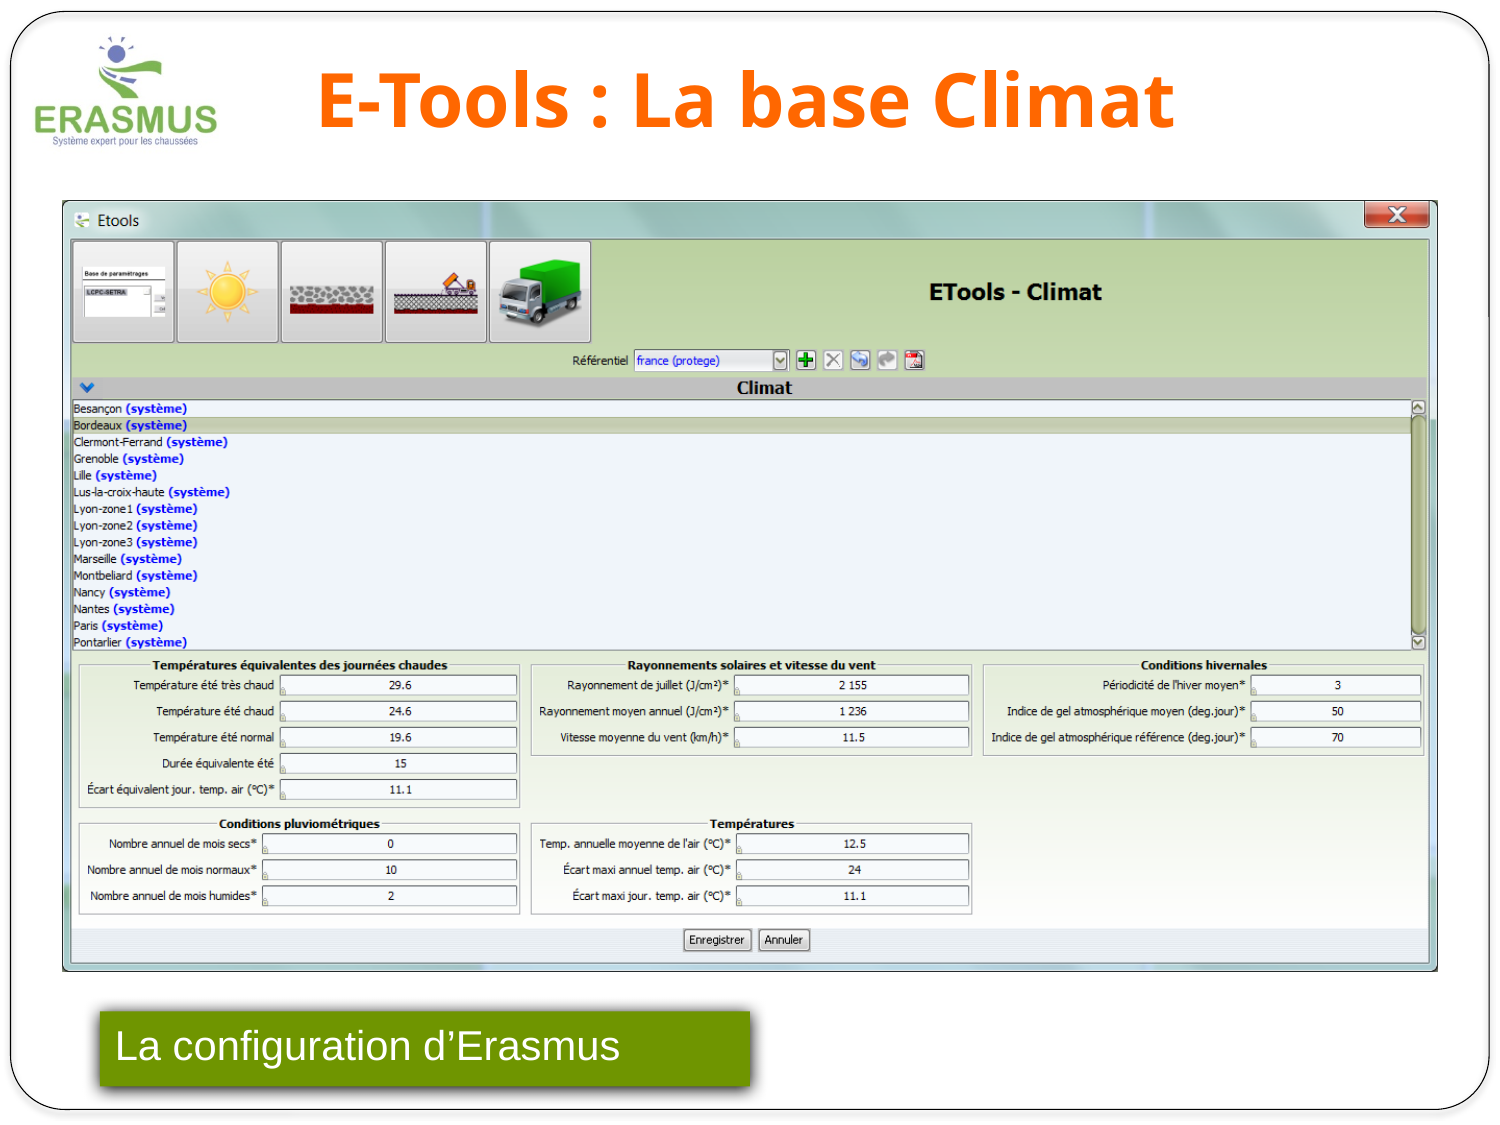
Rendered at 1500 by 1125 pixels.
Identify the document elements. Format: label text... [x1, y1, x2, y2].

picture [61, 200, 1439, 972]
picture [10, 11, 53, 55]
text_box La configuration d’Erasmus [99, 1011, 750, 1087]
picture [12, 12, 234, 174]
title E-Tools : La base Climat [301, 45, 1425, 198]
